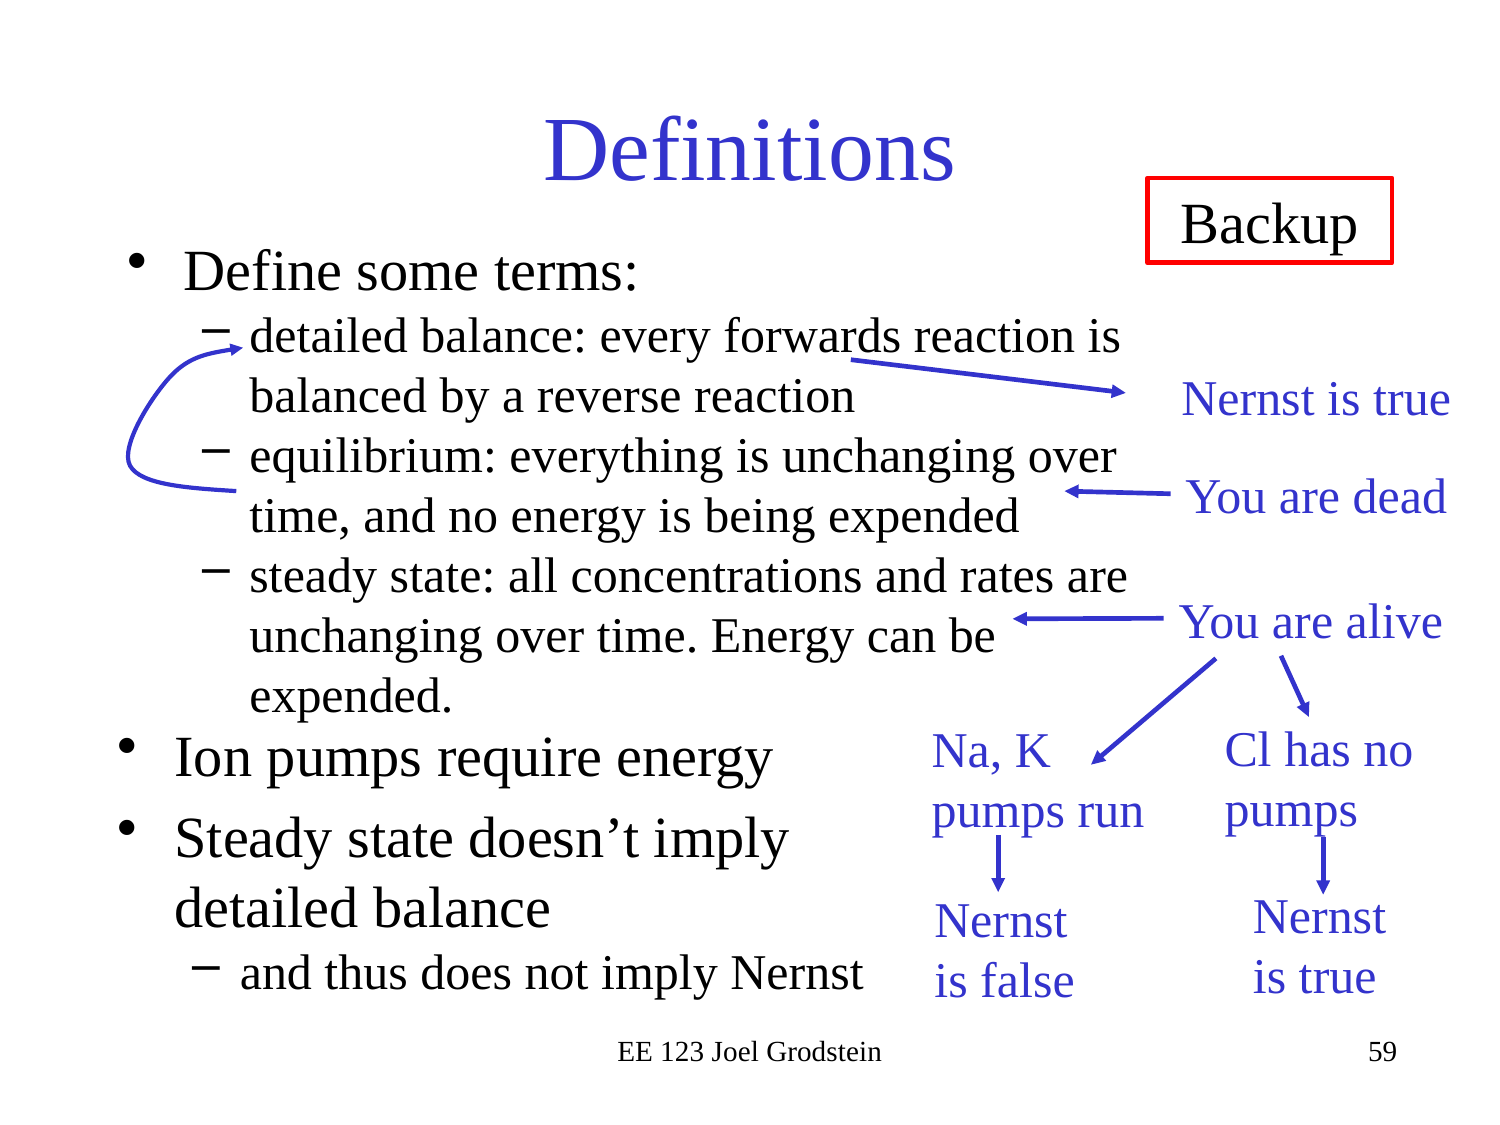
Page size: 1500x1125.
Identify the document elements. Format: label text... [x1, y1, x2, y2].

text_box Nernst is false [919, 879, 1129, 1015]
text_box Nernst is true [1238, 875, 1435, 1011]
text_box Na, K pumps run [916, 709, 1194, 845]
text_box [850, 359, 1126, 394]
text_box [1280, 655, 1309, 717]
footer EE 123 Joel Grodstein [512, 1024, 988, 1076]
list Define some terms: detailed balance: every forwards reaction is balanced by a reverse reaction equilibrium: everything is unchanging over time, and no energy is being expended steady state: all concentrations and rates are unchanging over time. Energy can be expended. [112, 224, 1220, 710]
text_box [1064, 490, 1171, 495]
text_box Nernst is true [1166, 358, 1500, 434]
text_box [125, 343, 243, 494]
text_box Cl has no pumps [1209, 709, 1458, 845]
title Definitions [112, 50, 1388, 224]
text_box You are dead [1170, 456, 1475, 532]
text_box Ion pumps require energy Steady state doesn’t imply detailed balance and thus does not imply Nernst [102, 710, 954, 972]
text_box You are alive [1163, 580, 1468, 656]
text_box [1090, 658, 1217, 765]
text_box Backup [1147, 178, 1392, 263]
